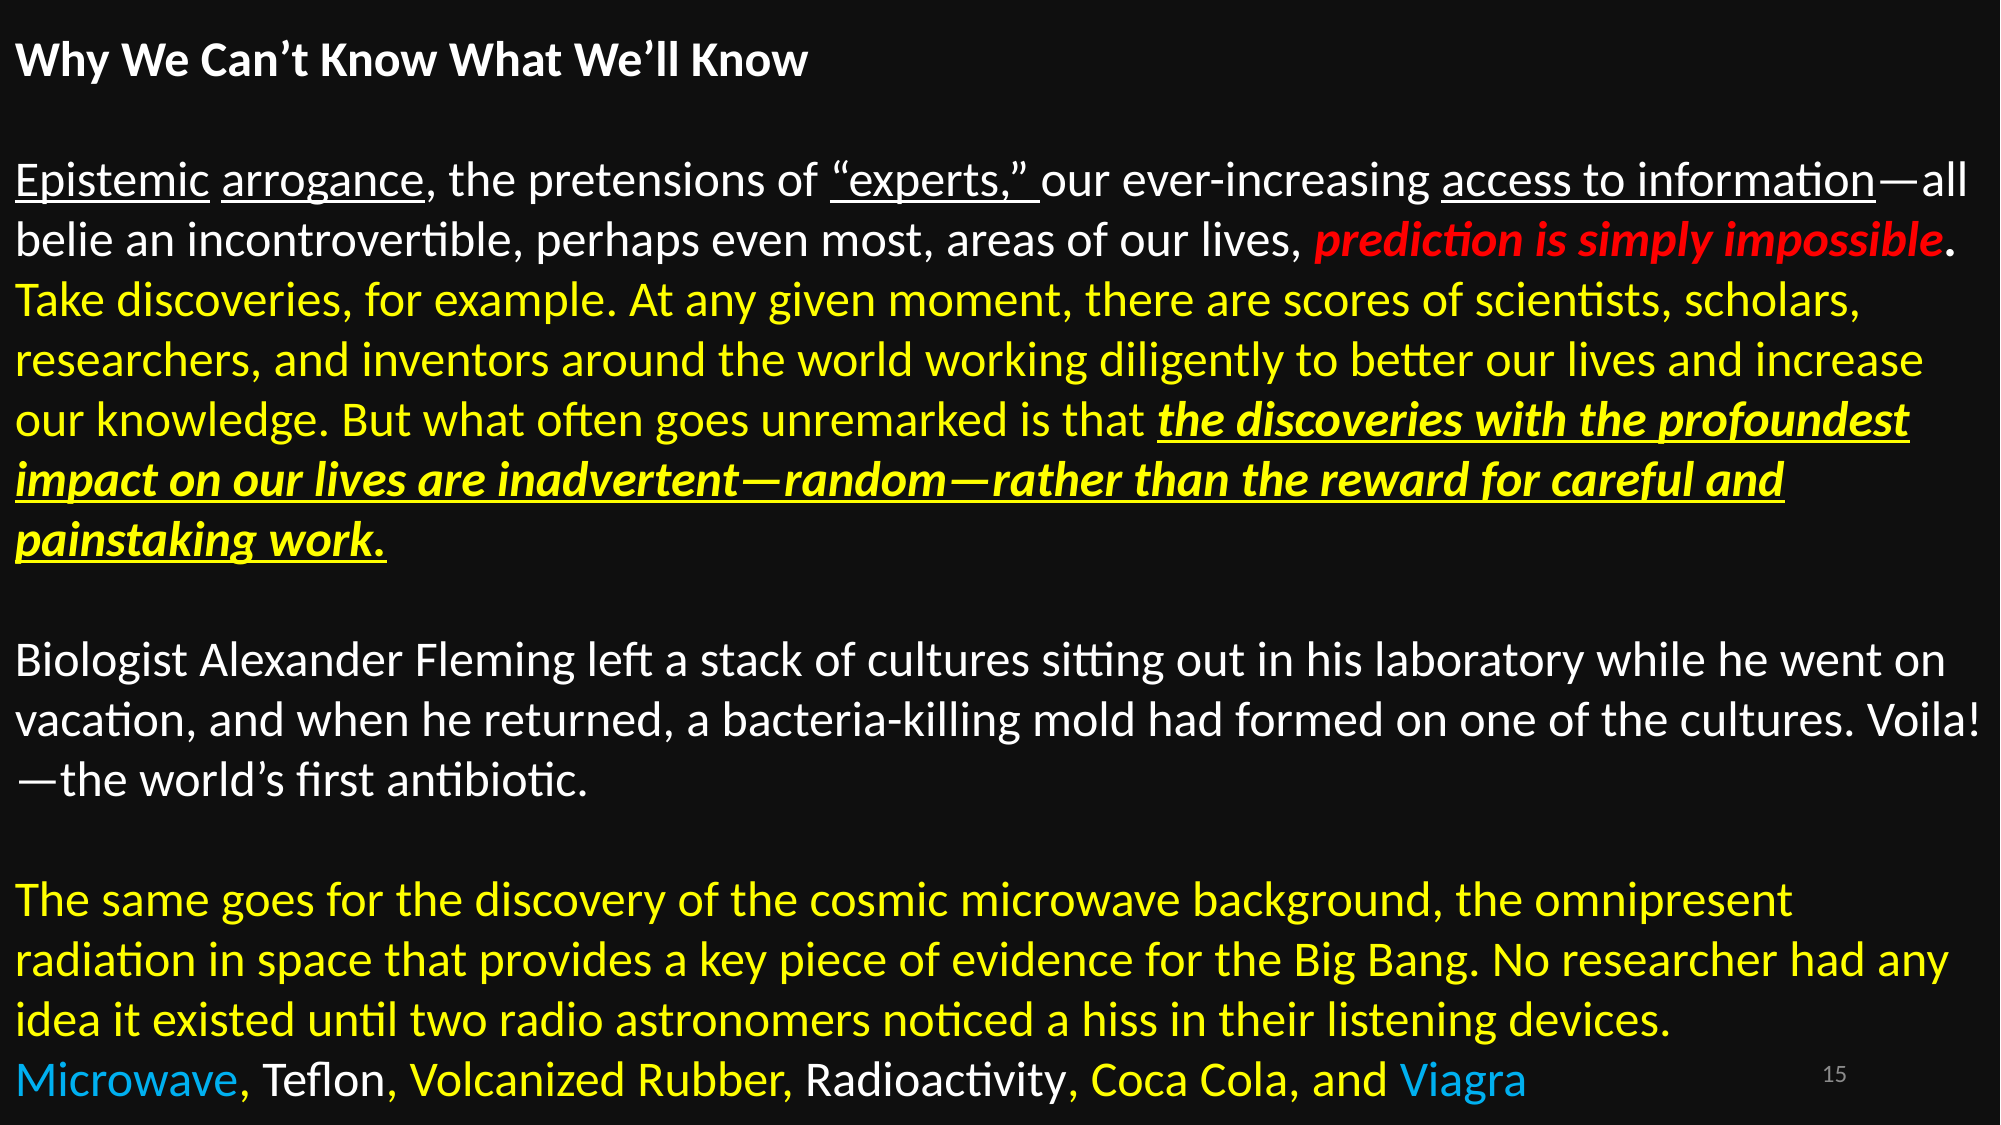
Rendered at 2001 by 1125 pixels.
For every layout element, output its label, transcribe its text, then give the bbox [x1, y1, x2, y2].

text_box Why We Can’t Know What We’ll Know Epistemic arrogance, the pretensions of “experts,” our ever-increasing access to information—all belie an incontrovertible, perhaps even most, areas of our lives, prediction is simply impossible. Take discoveries, for example. At any given moment, there are scores of scientists, scholars, researchers, and inventors around the world working diligently to better our lives and increase our knowledge. But what often goes unremarked is that the discoveries with the profoundest impact on our lives are inadvertent—random—rather than the reward for careful and painstaking work. Biologist Alexander Fleming left a stack of cultures sitting out in his laboratory while he went on vacation, and when he returned, a bacteria-killing mold had formed on one of the cultures. Voila!—the world’s first antibiotic. The same goes for the discovery of the cosmic microwave background, the omnipresent radiation in space that provides a key piece of evidence for the Big Bang. No researcher had any idea it existed until two radio astronomers noticed a hiss in their listening devices. Microwave, Teflon, Volcanized Rubber, Radioactivity, Coca Cola, and Viagra [0, 19, 2000, 1114]
